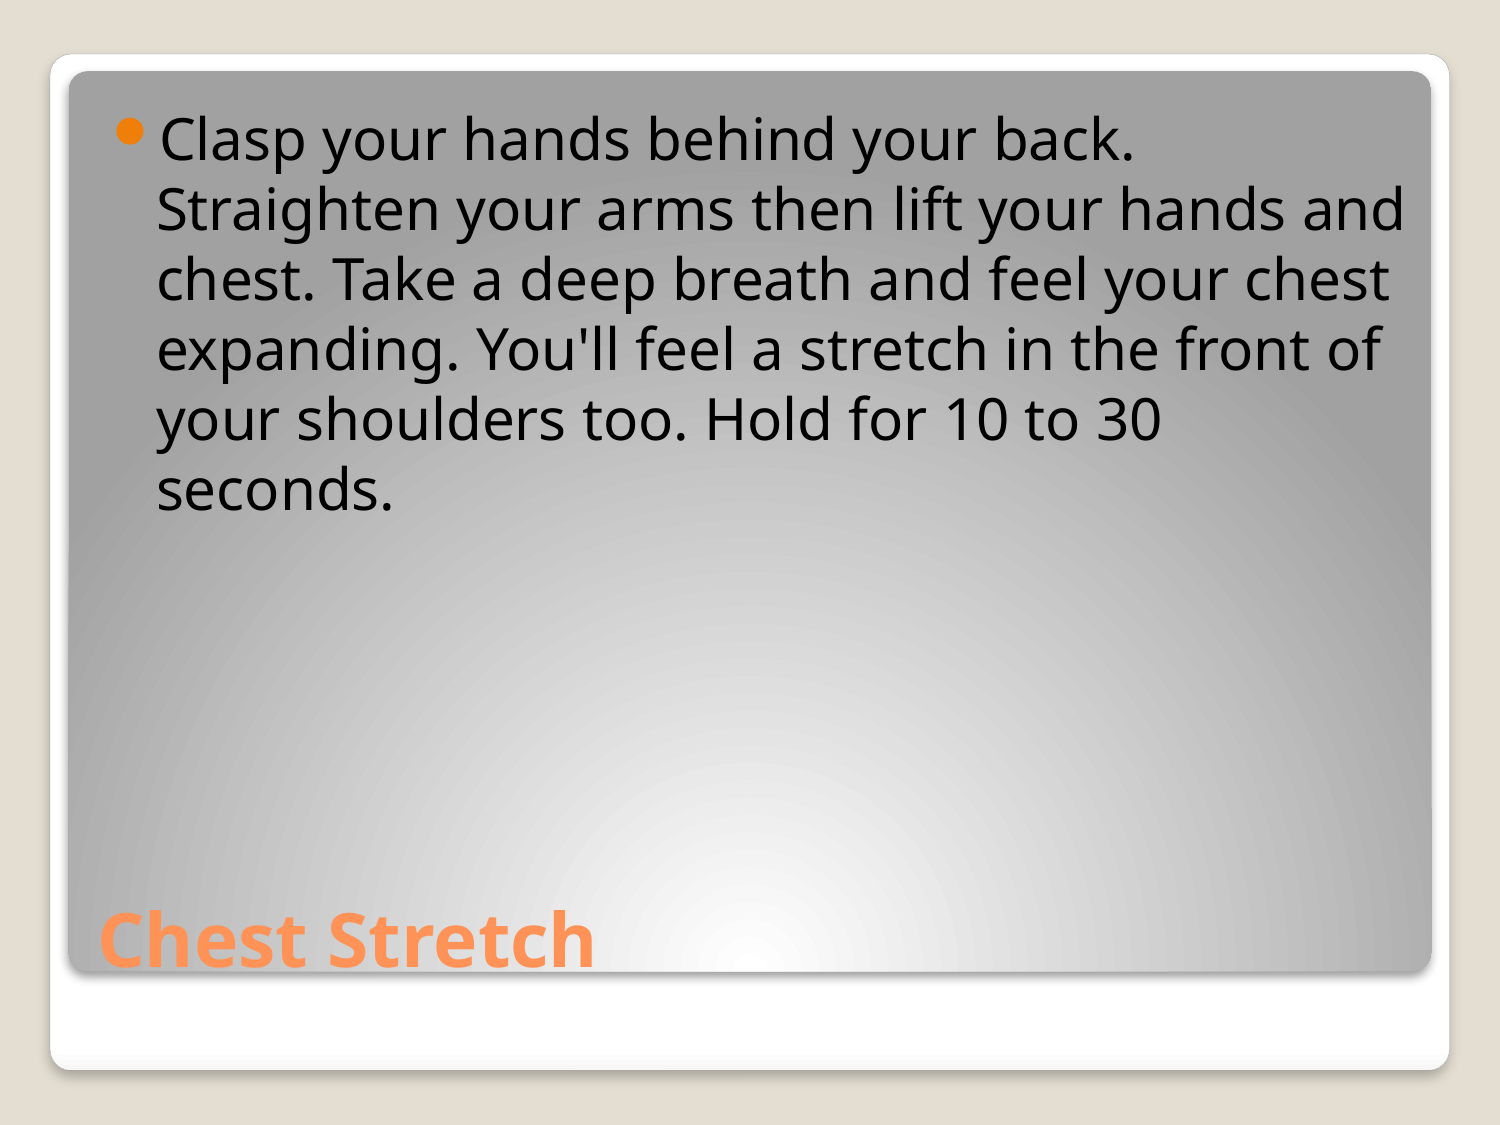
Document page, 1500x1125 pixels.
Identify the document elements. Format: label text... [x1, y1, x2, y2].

list Clasp your hands behind your back. Straighten your arms then lift your hands and chest. Take a deep breath and feel your chest expanding. You'll feel a stretch in the front of your shoulders too. Hold for 10 to 30 seconds. [82, 86, 1425, 774]
title Chest Stretch [82, 817, 1425, 990]
